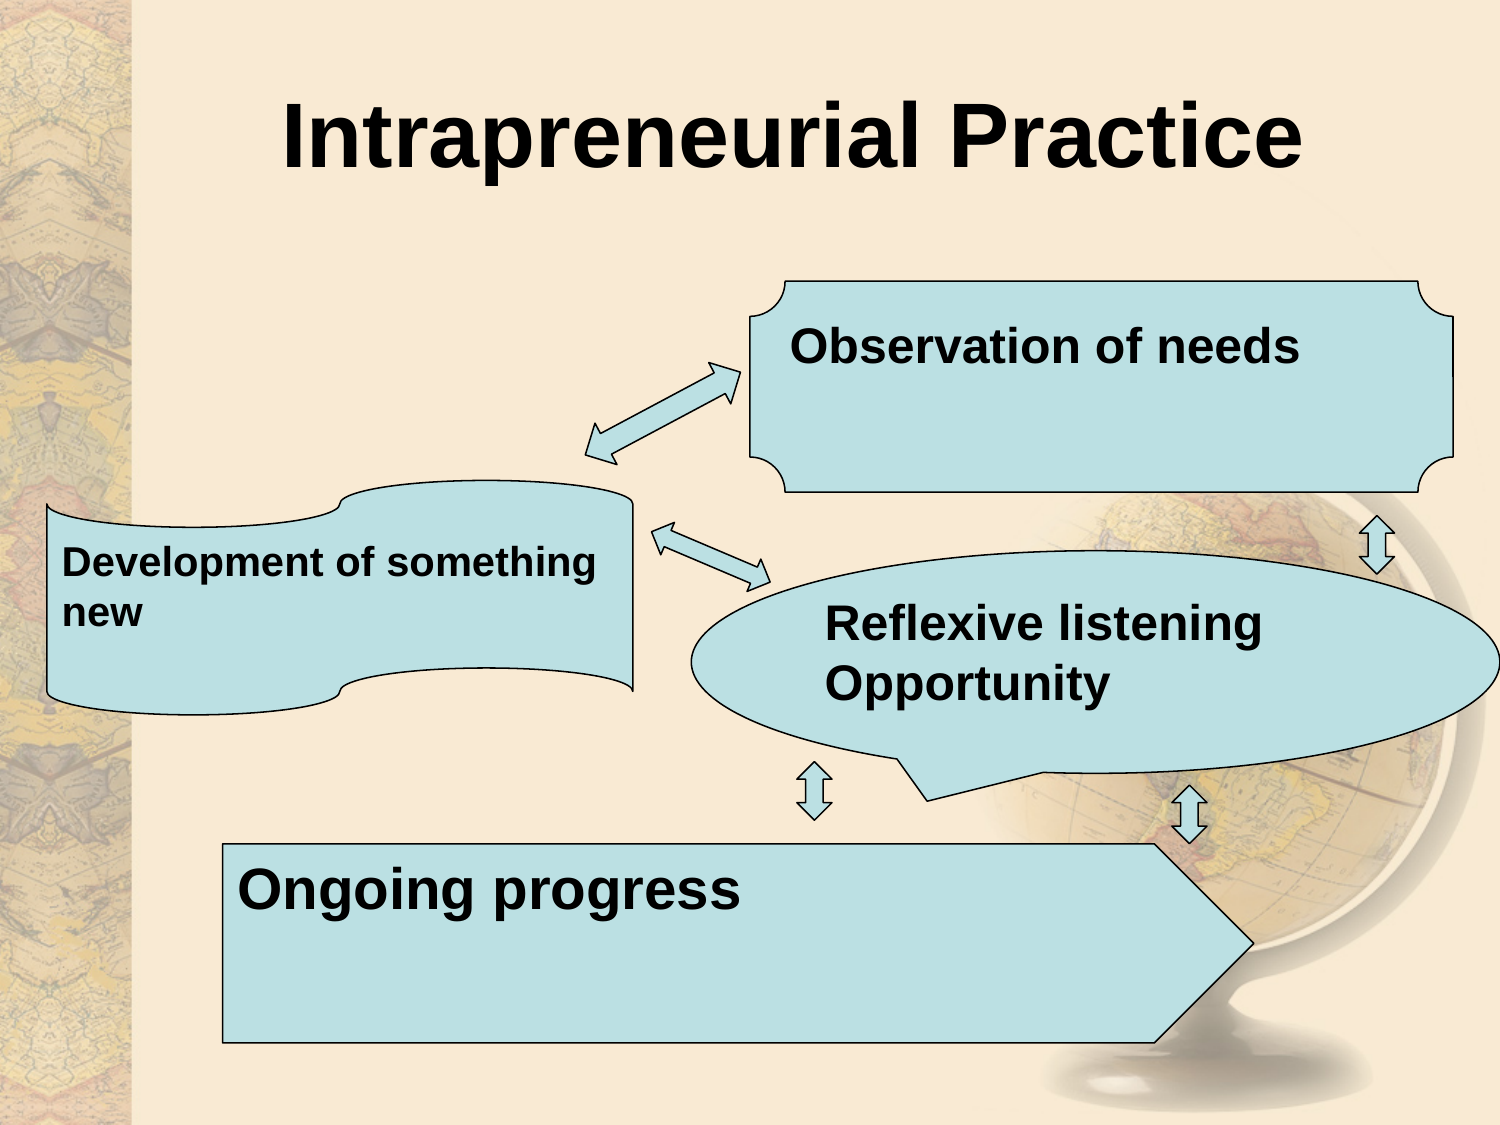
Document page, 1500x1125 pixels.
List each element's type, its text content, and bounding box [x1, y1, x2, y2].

text_box [585, 362, 741, 465]
list . [75, 262, 1500, 1125]
text_box [1171, 785, 1208, 844]
text_box Reflexive listening Opportunity [691, 550, 1500, 802]
text_box Ongoing progress [222, 843, 1254, 1043]
picture [0, 0, 1500, 1125]
text_box Development of something new [46, 480, 633, 715]
text_box [651, 522, 771, 592]
text_box [1359, 515, 1395, 575]
text_box Observation of needs [749, 281, 1454, 493]
title Intrapreneurial Practice [125, 37, 1463, 225]
text_box [796, 761, 833, 821]
